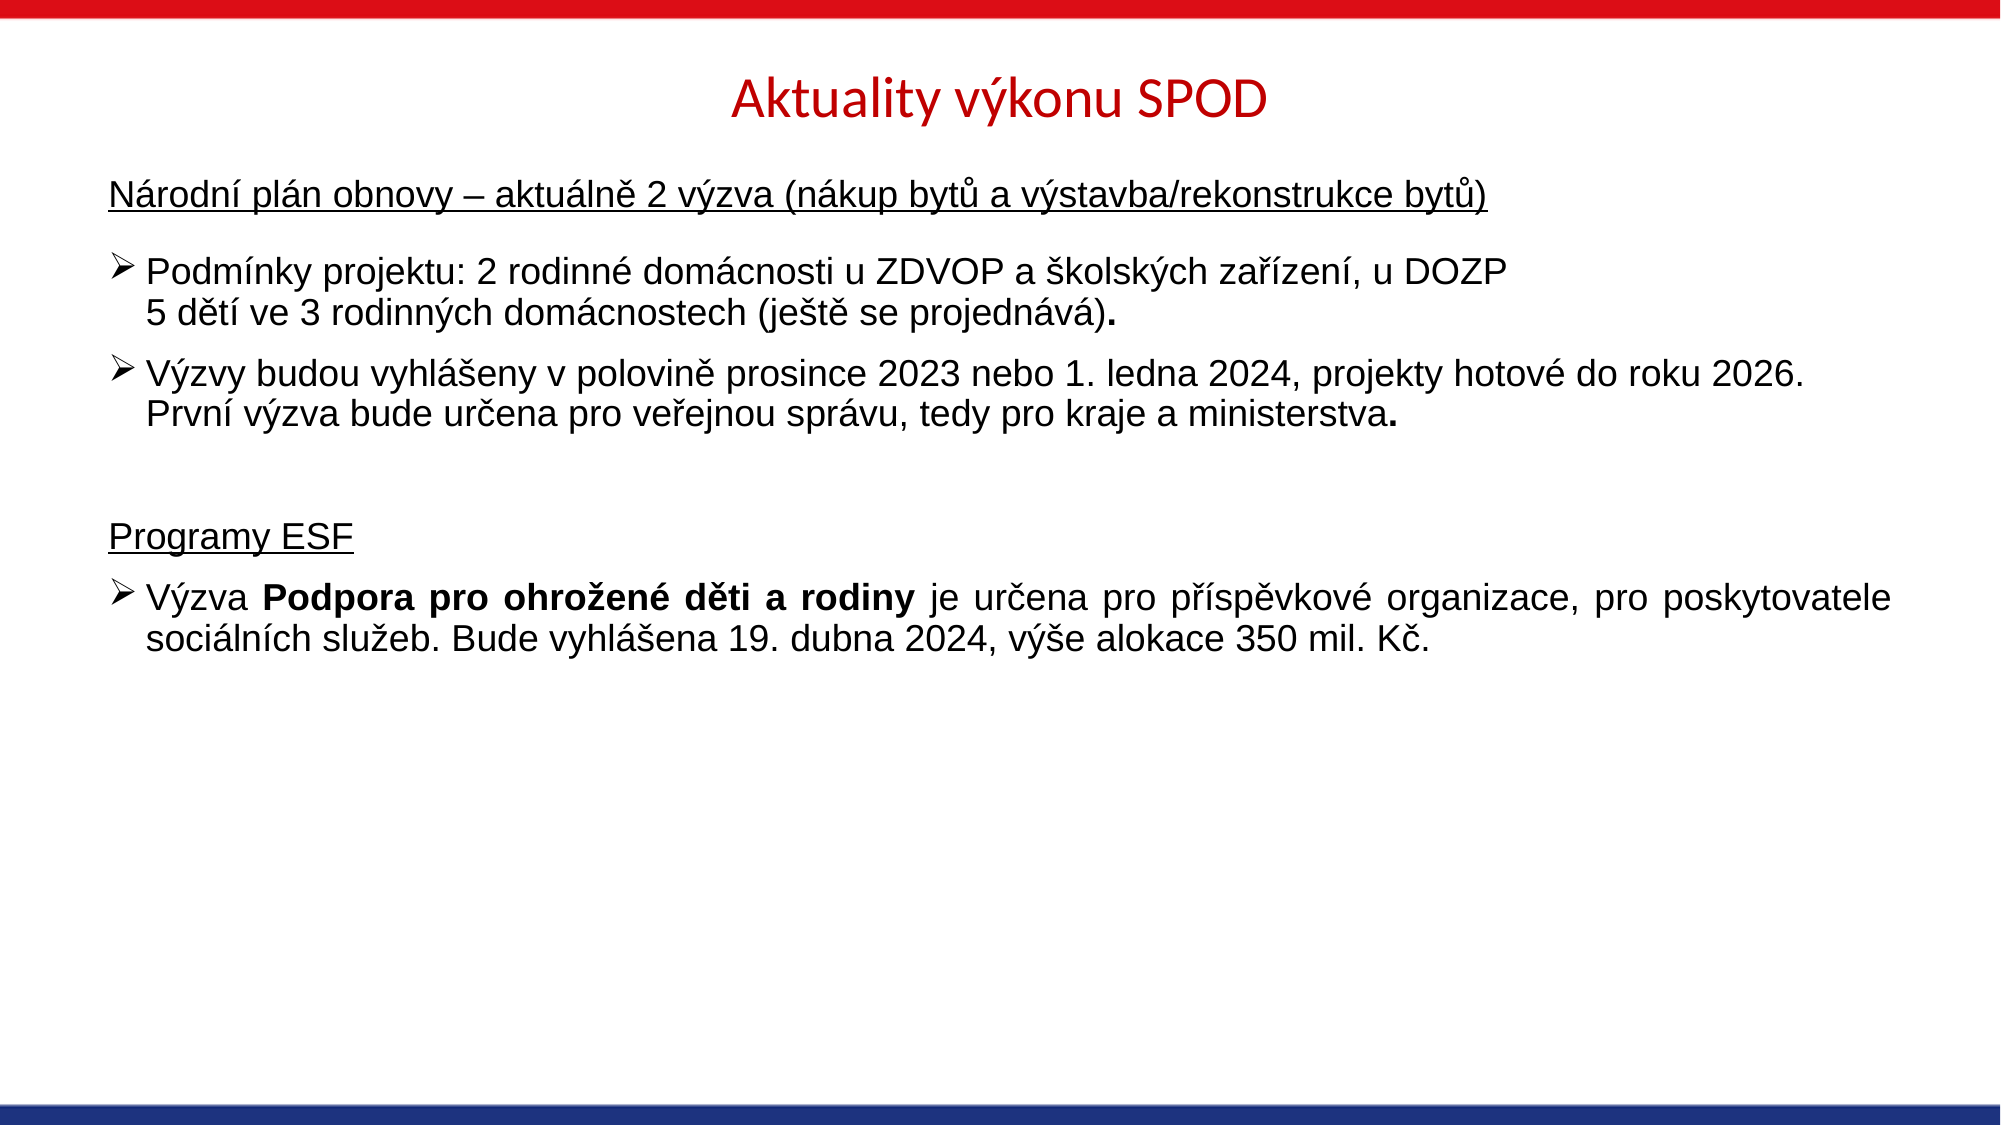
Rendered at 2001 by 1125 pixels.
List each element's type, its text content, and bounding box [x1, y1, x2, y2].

title Aktuality výkonu SPOD [137, 59, 1863, 159]
picture [0, 0, 2001, 1125]
list Národní plán obnovy – aktuálně 2 výzva (nákup bytů a výstavba/rekonstrukce bytů) Podmínky projektu: 2 rodinné domácnosti u ZDVOP a školských zařízení, u DOZP 5 dětí ve 3 rodinných domácnostech (ještě se projednává). Výzvy budou vyhlášeny v polovině prosince 2023 nebo 1. ledna 2024, projekty hotové do roku 2026. První výzva bude určena pro veřejnou správu, tedy pro kraje a ministerstva. Programy ESF Výzva Podpora pro ohrožené děti a rodiny je určena pro příspěvkové organizace, pro poskytovatele sociálních služeb. Bude vyhlášena 19. dubna 2024, výše alokace 350 mil. Kč. [93, 159, 1907, 1066]
